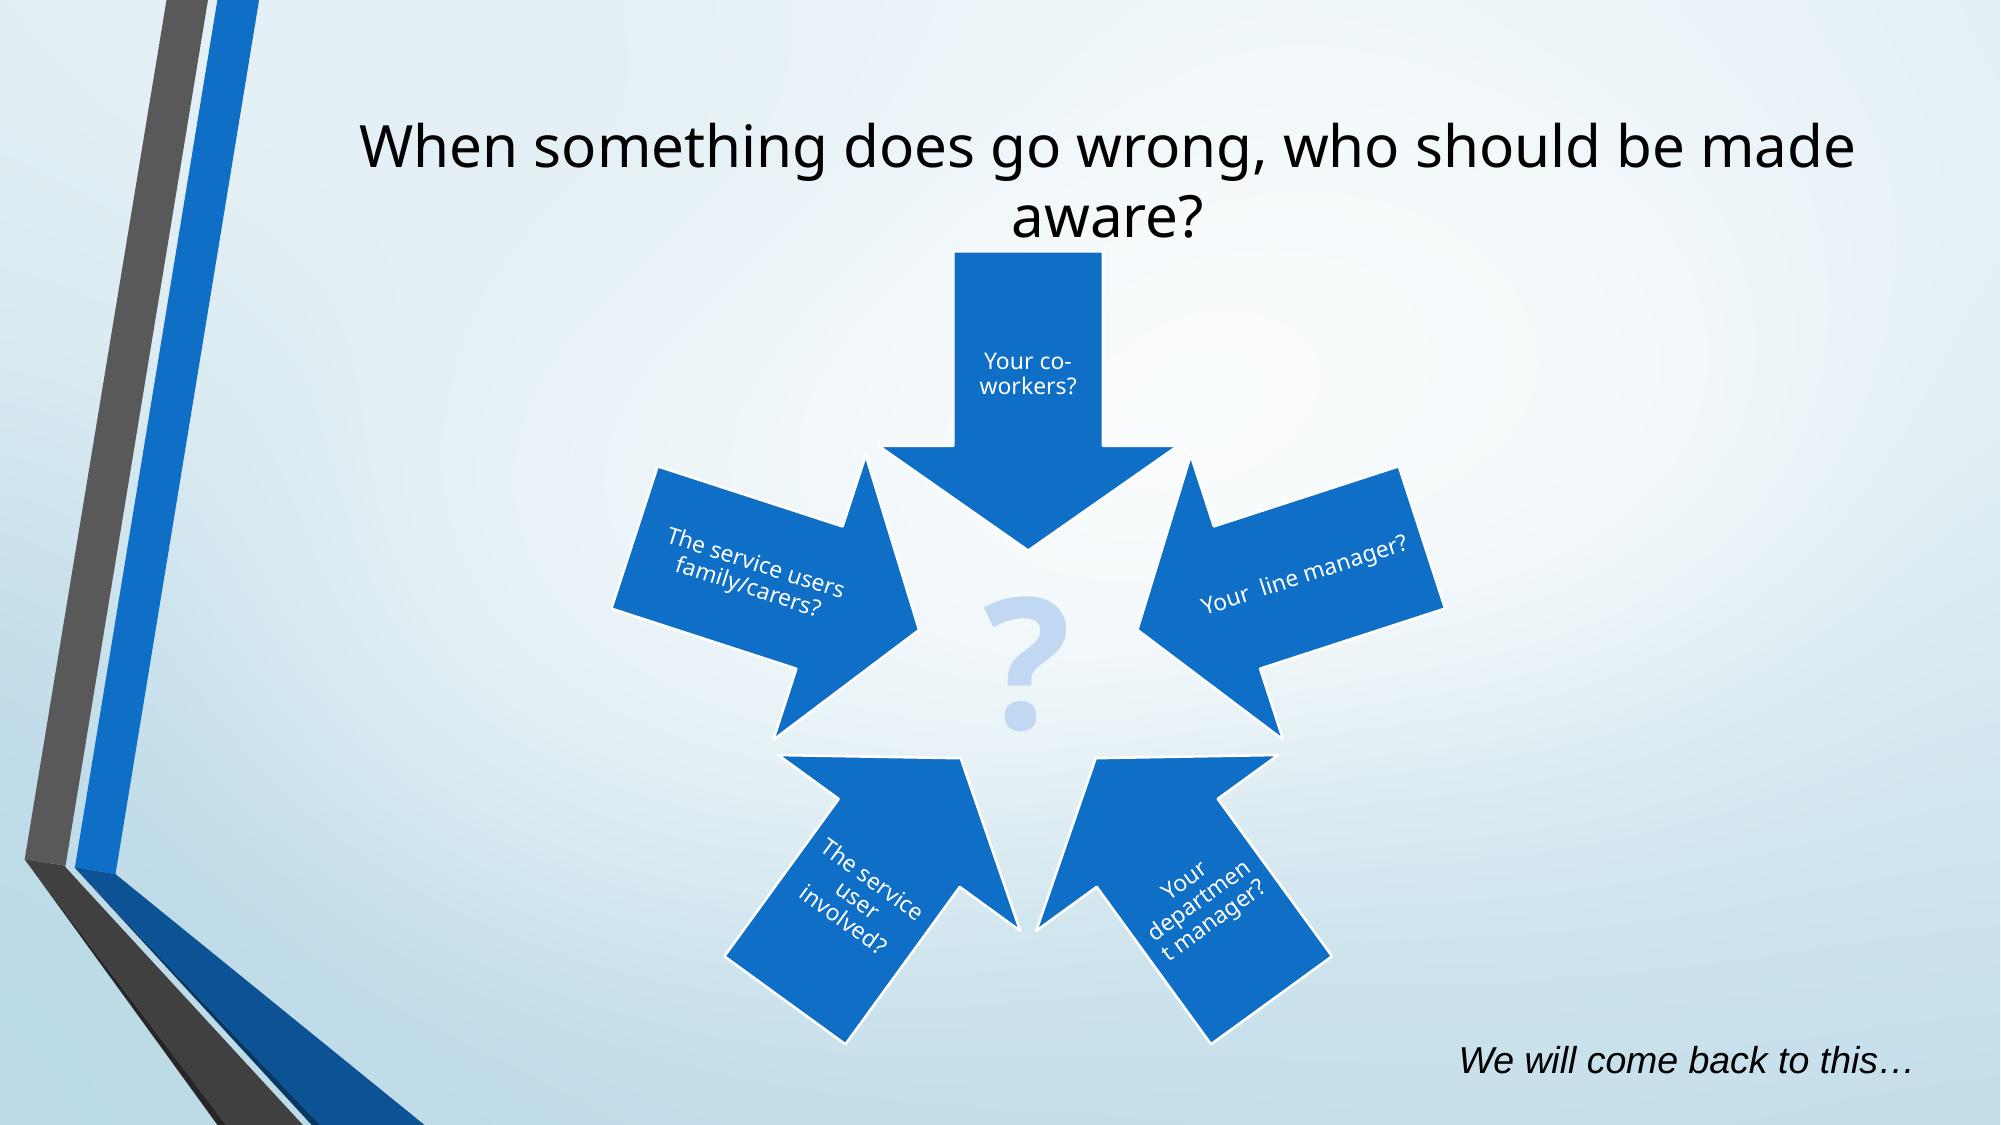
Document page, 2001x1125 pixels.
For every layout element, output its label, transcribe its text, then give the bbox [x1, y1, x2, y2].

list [70, 250, 1987, 1030]
text_box We will come back to this… [1443, 1029, 2000, 1089]
title When something does go wrong, who should be made aware? [286, 35, 1930, 250]
